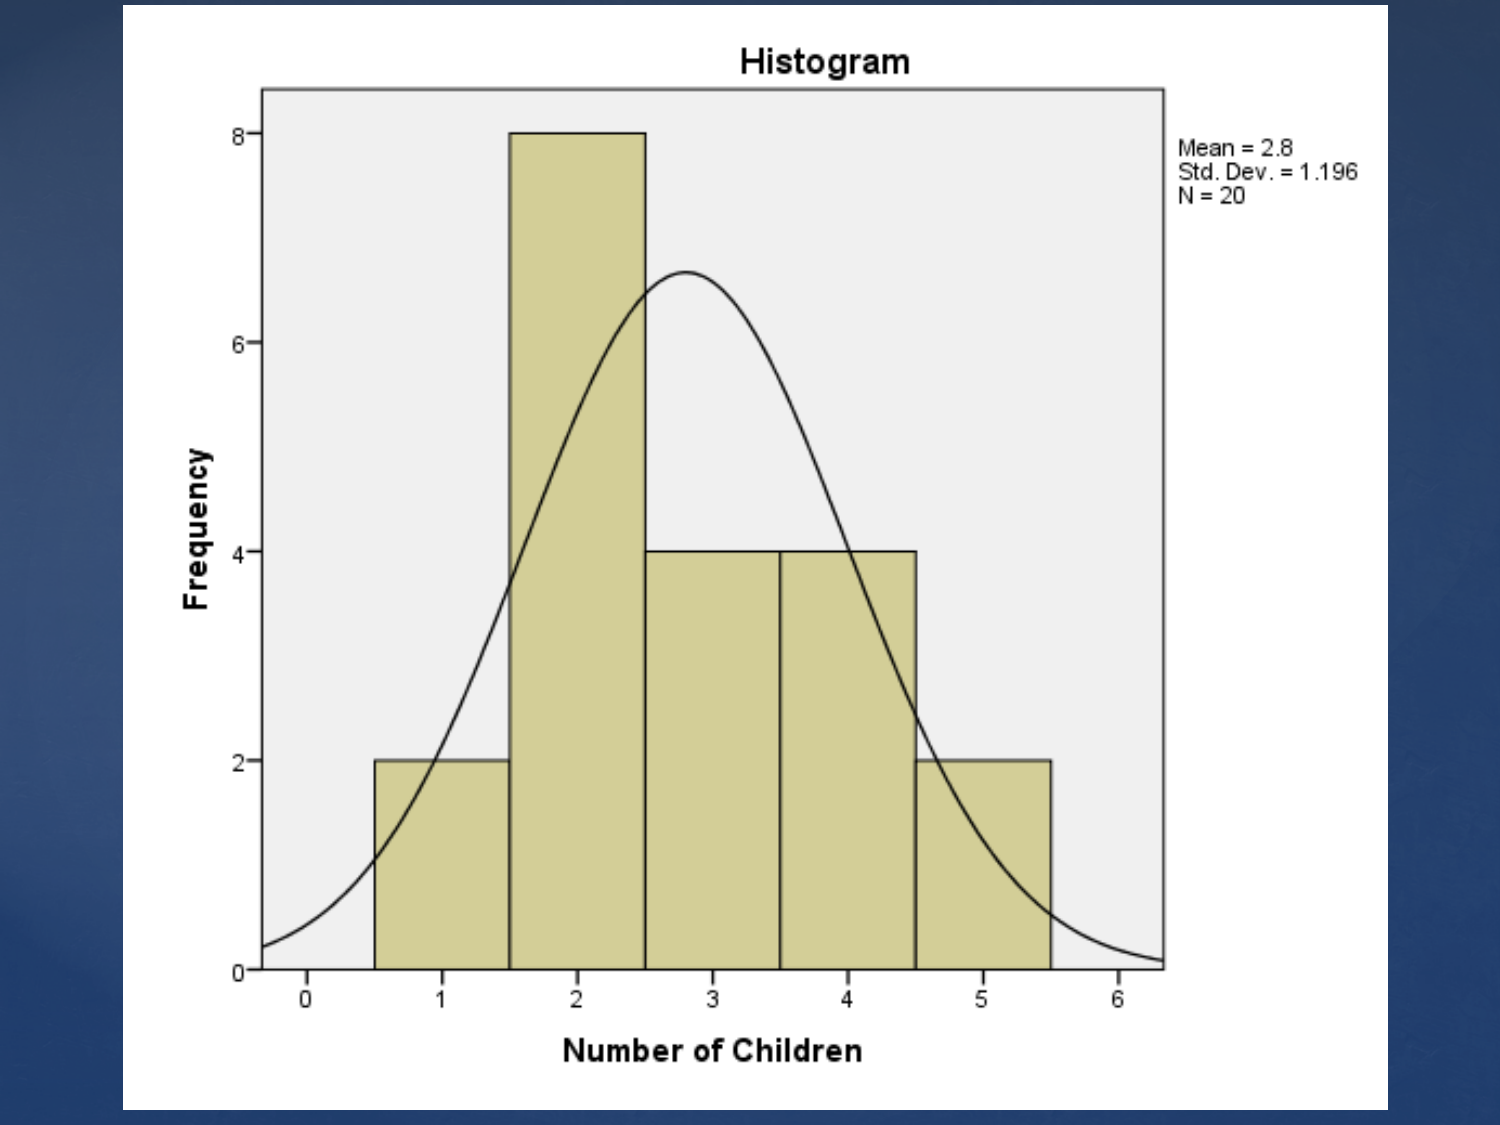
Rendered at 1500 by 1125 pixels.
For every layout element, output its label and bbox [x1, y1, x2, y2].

picture [123, 4, 1389, 1110]
